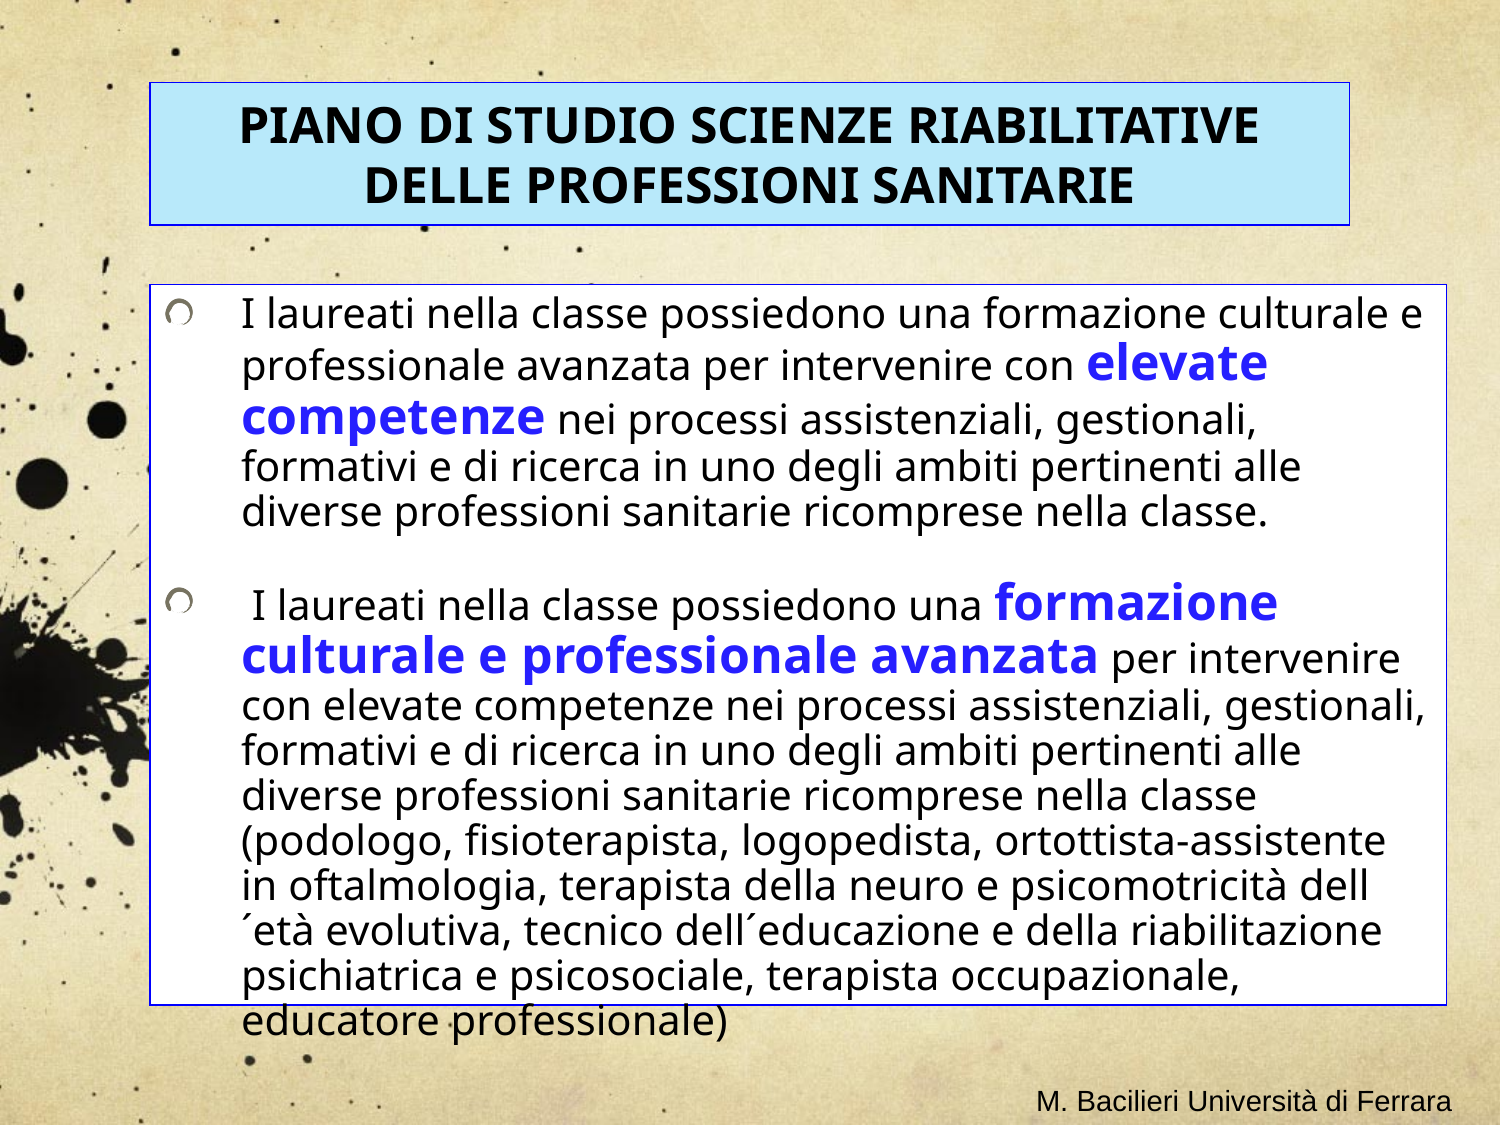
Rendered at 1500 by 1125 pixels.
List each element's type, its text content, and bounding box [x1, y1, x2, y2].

text_box M. Bacilieri Università di Ferrara [1021, 1074, 1500, 1125]
list I laureati nella classe possiedono una formazione culturale e professionale avanzata per intervenire con elevate competenze nei processi assistenziali, gestionali, formativi e di ricerca in uno degli ambiti pertinenti alle diverse professioni sanitarie ricomprese nella classe. I laureati nella classe possiedono una formazione culturale e professionale avanzata per intervenire con elevate competenze nei processi assistenziali, gestionali, formativi e di ricerca in uno degli ambiti pertinenti alle diverse professioni sanitarie ricomprese nella classe (podologo, fisioterapista, logopedista, ortottista-assistente in oftalmologia, terapista della neuro e psicomotricità dell´età evolutiva, tecnico dell´educazione e della riabilitazione psichiatrica e psicosociale, terapista occupazionale, educatore professionale) [149, 284, 1447, 1006]
title PIANO DI STUDIO SCIENZE RIABILITATIVE DELLE PROFESSIONI SANITARIE [149, 82, 1350, 226]
picture [0, 0, 1500, 1125]
